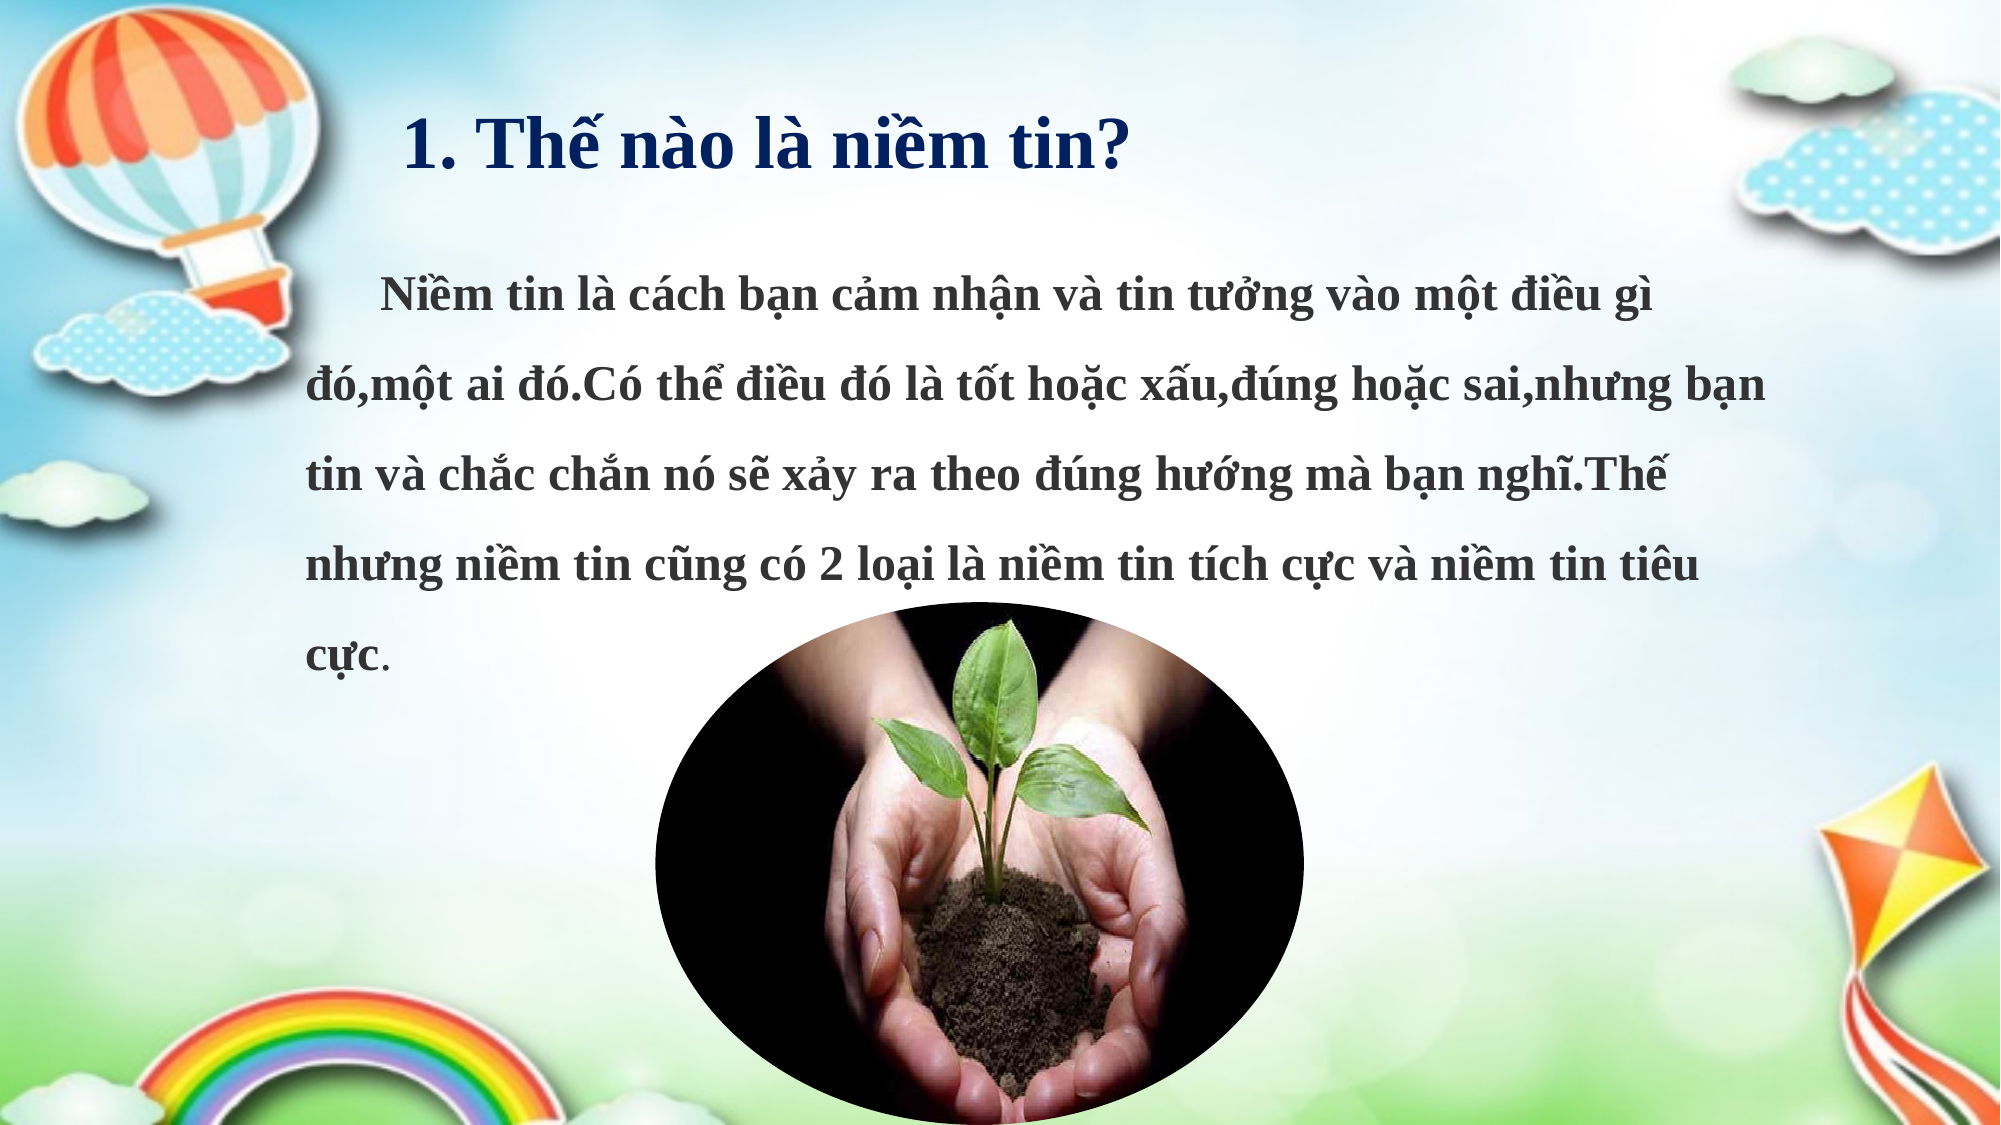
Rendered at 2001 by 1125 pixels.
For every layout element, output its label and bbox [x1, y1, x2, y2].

list [0, 0, 2000, 1125]
picture [655, 602, 1304, 1125]
